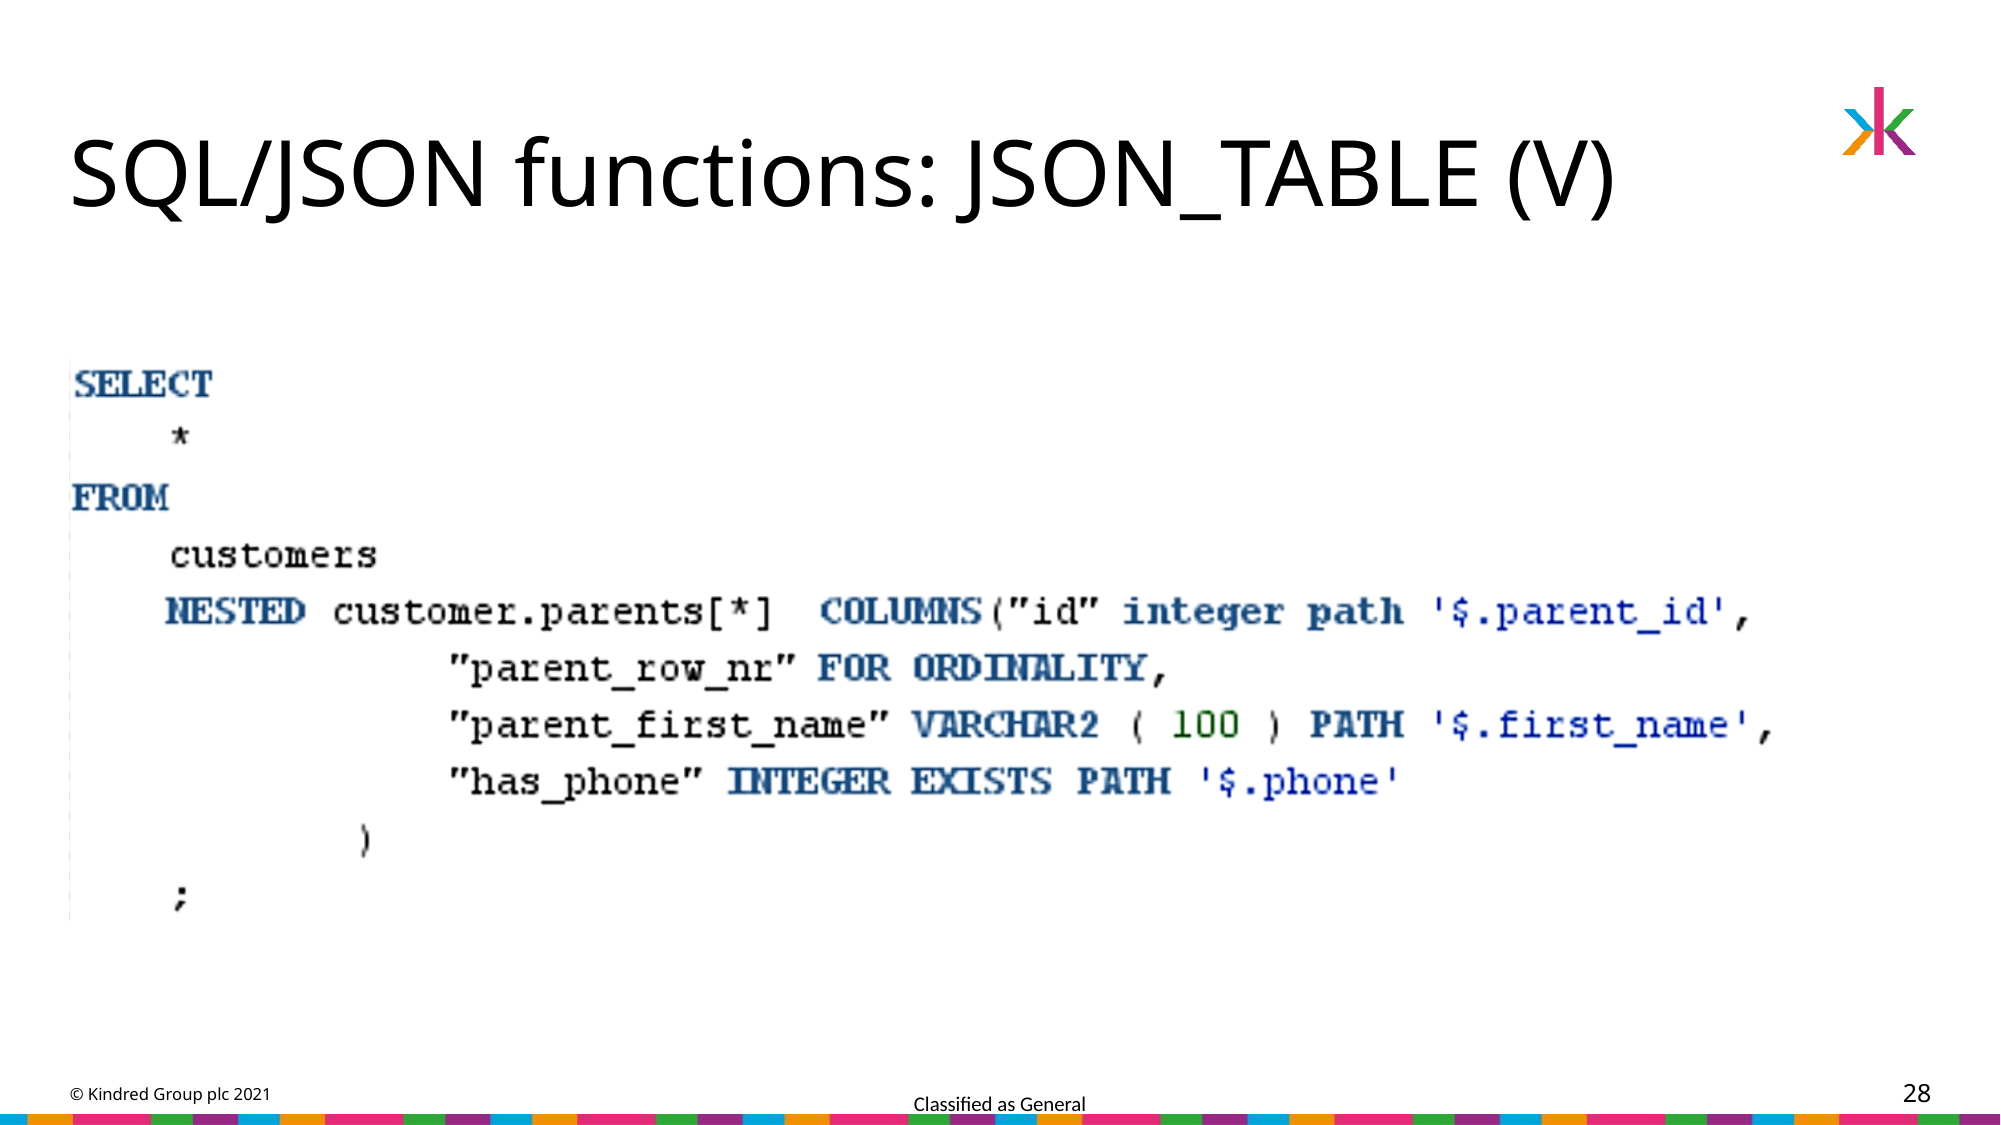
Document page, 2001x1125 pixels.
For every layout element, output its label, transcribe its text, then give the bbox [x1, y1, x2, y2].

slide_number 28 [1896, 1077, 1932, 1113]
picture [27, 1114, 239, 1125]
picture [1793, 1114, 2001, 1125]
picture [531, 1114, 744, 1125]
footer © Kindred Group plc 2021 [69, 1077, 838, 1113]
picture [784, 1114, 996, 1125]
picture [1541, 1114, 1753, 1125]
picture [1036, 1114, 1248, 1125]
title SQL/JSON functions: JSON_TABLE (V) [69, 42, 1795, 227]
picture [1842, 87, 1916, 155]
picture [1288, 1114, 1501, 1125]
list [69, 359, 1795, 926]
picture [279, 1114, 491, 1125]
